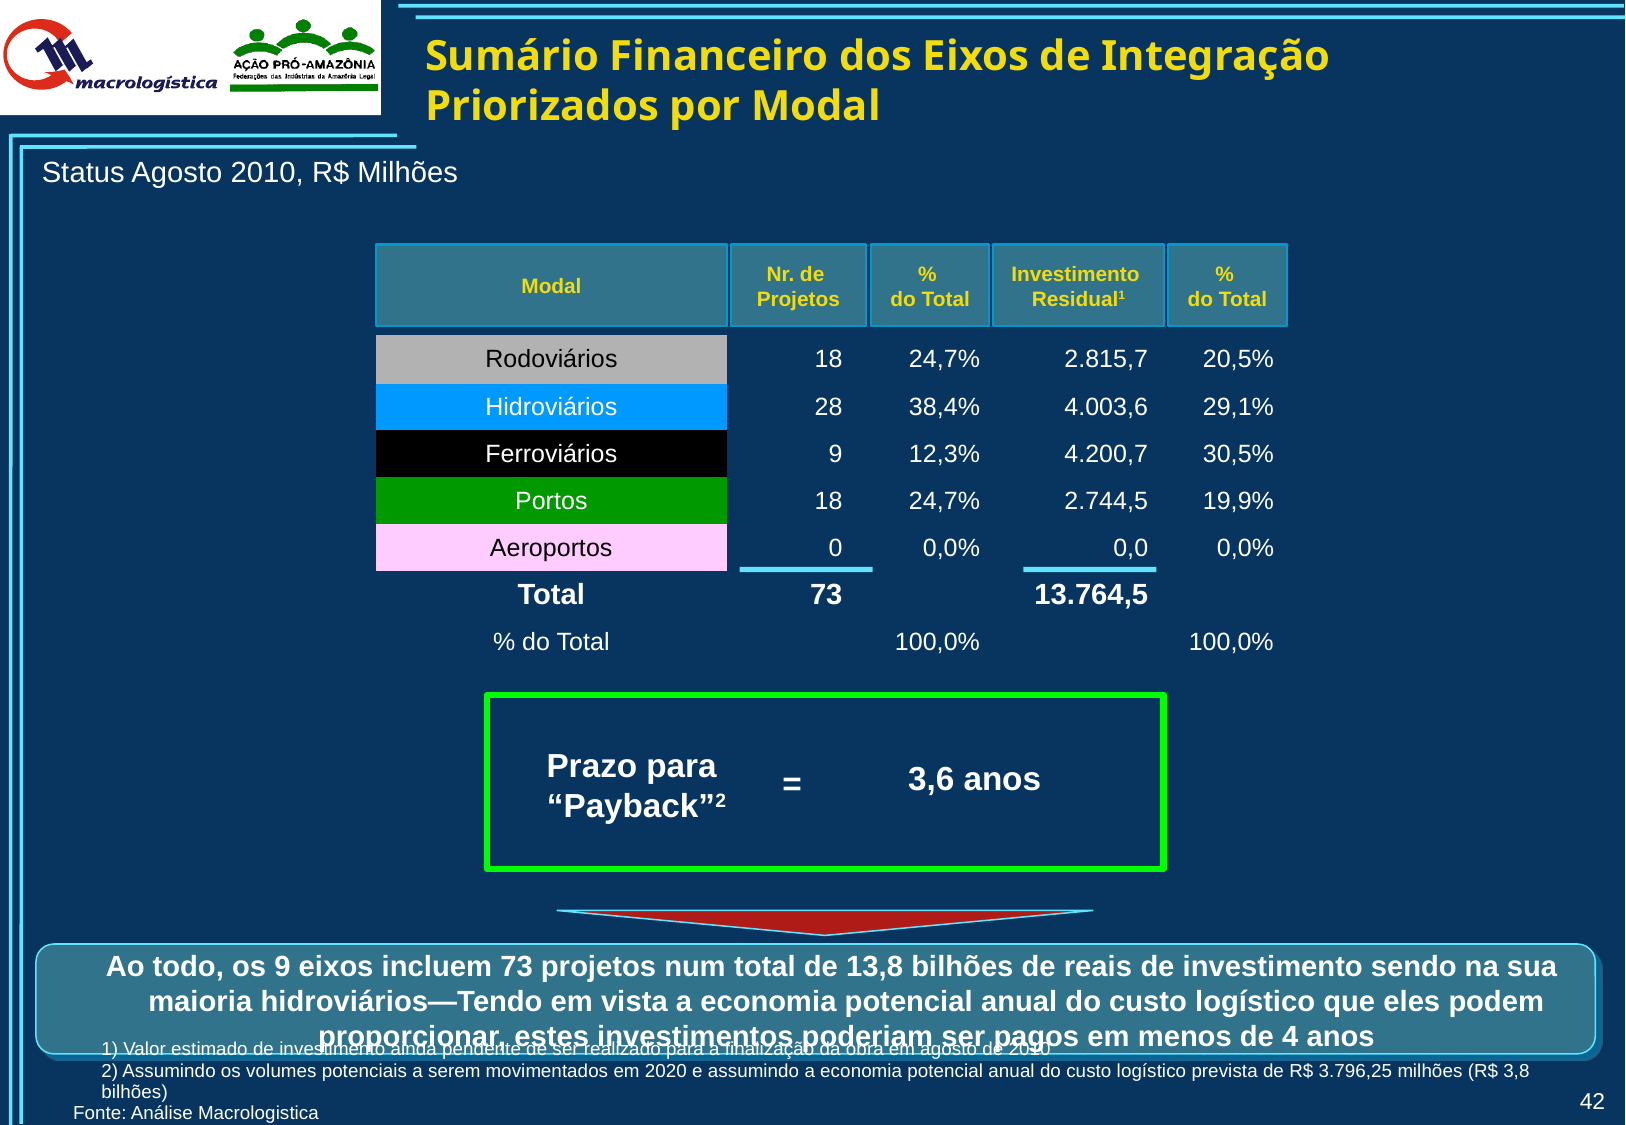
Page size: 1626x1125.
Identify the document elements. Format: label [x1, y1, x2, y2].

table_cell [376, 384, 1625, 665]
picture [228, 18, 379, 93]
text_box [556, 910, 1094, 936]
text_box [41, 153, 915, 189]
text_box [871, 244, 990, 326]
table_header [376, 335, 1625, 384]
text_box [35, 943, 1596, 1124]
text_box [424, 28, 1388, 129]
text_box [486, 694, 1164, 870]
text_box [992, 244, 1164, 326]
text_box [730, 244, 866, 326]
text_box [375, 244, 728, 326]
text_box [1168, 244, 1287, 326]
